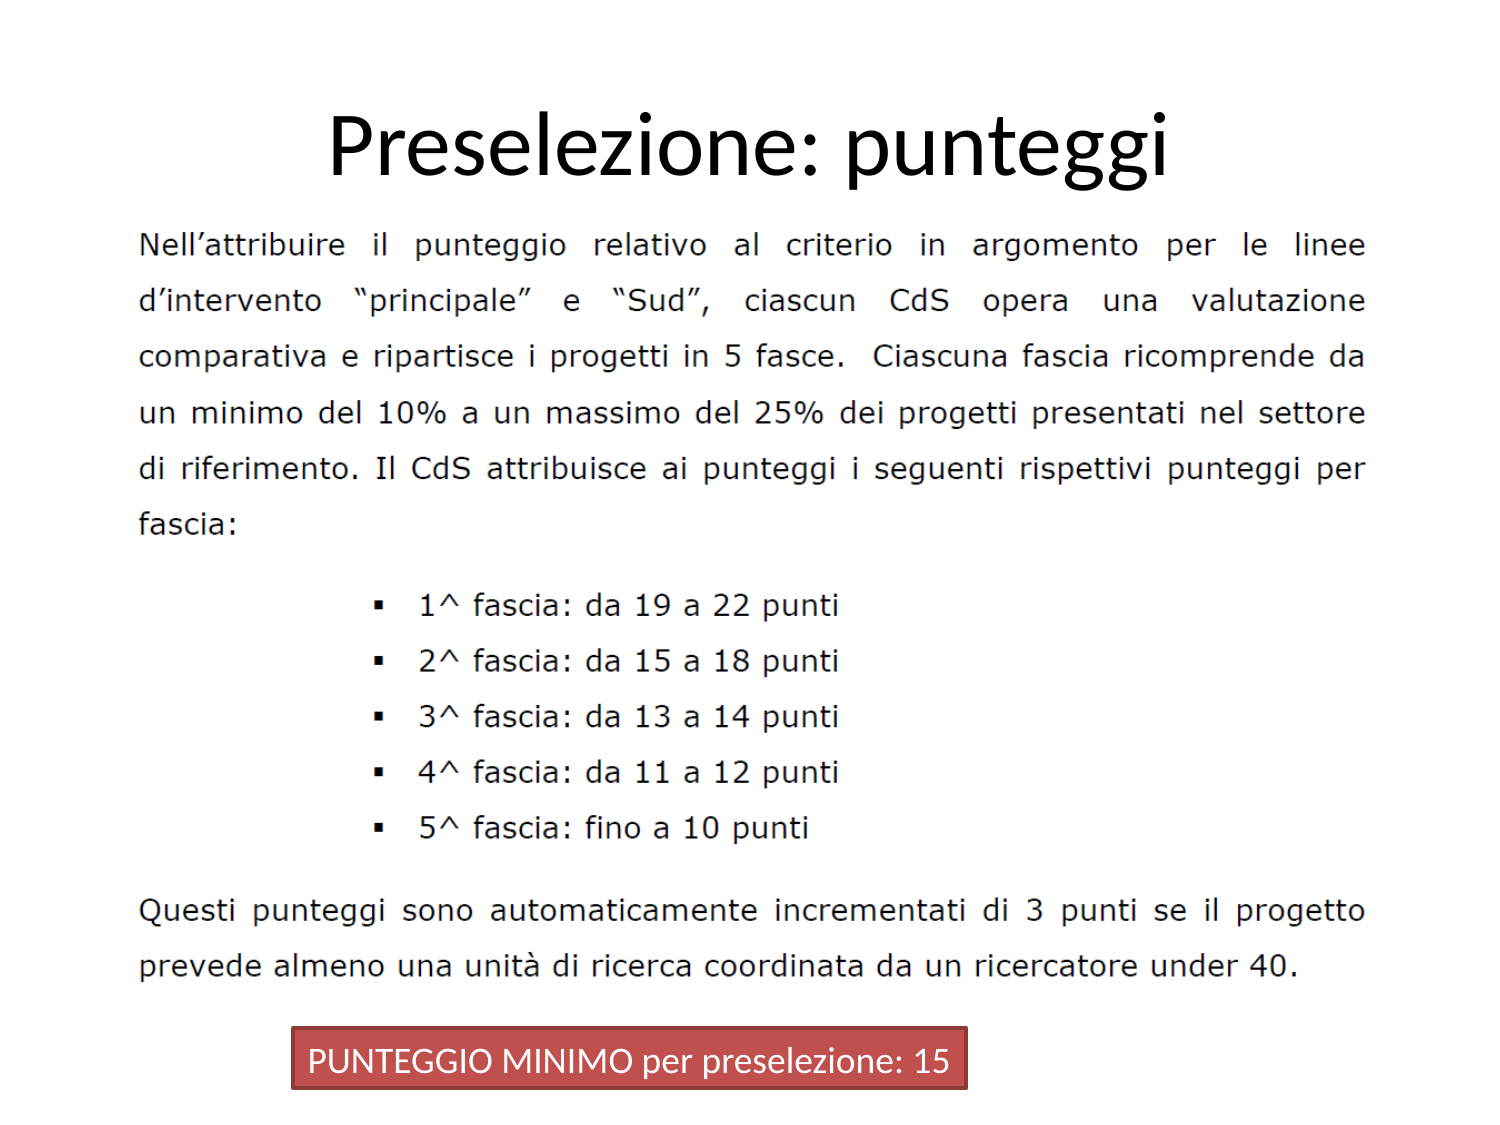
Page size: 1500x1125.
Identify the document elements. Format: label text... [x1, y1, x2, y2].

picture [111, 231, 1376, 991]
title Preselezione: punteggi [75, 45, 1425, 233]
text_box PUNTEGGIO MINIMO per preselezione: 15 [291, 1026, 968, 1090]
